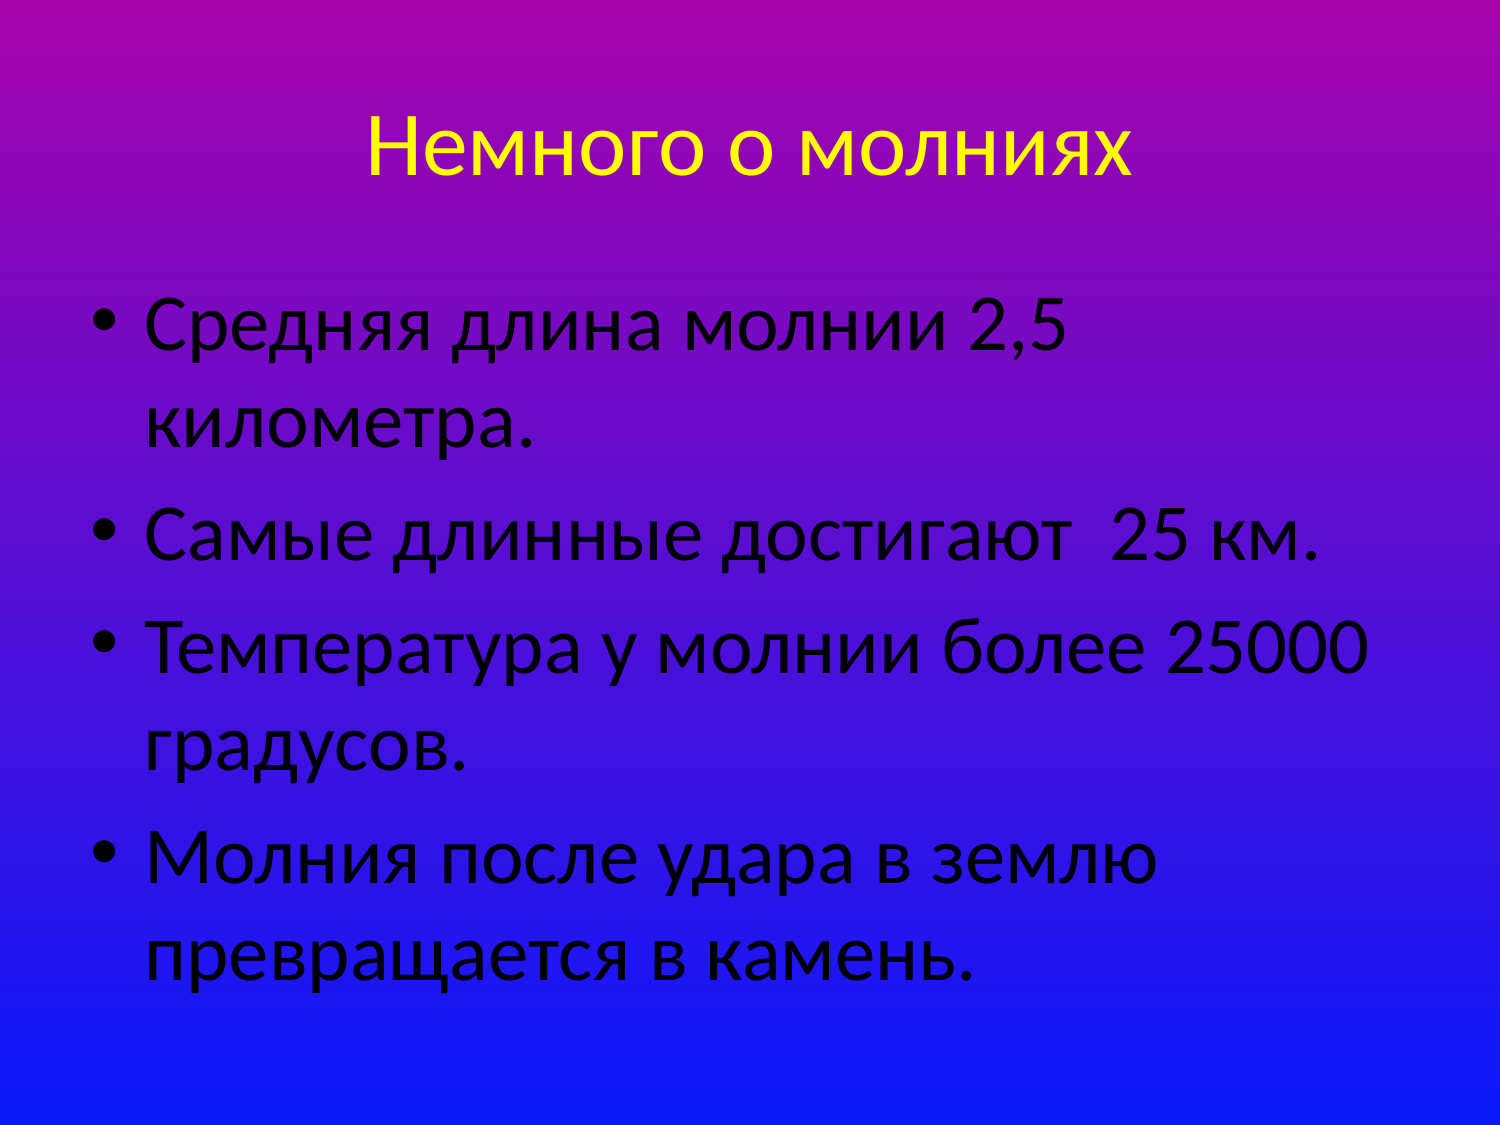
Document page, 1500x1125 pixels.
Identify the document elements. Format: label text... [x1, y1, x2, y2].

title Немного о молниях [75, 45, 1425, 233]
list Средняя длина молнии 2,5 километра. Самые длинные достигают 25 км. Температура у молнии более 25000 градусов. Молния после удара в землю превращается в камень. [75, 262, 1425, 1005]
